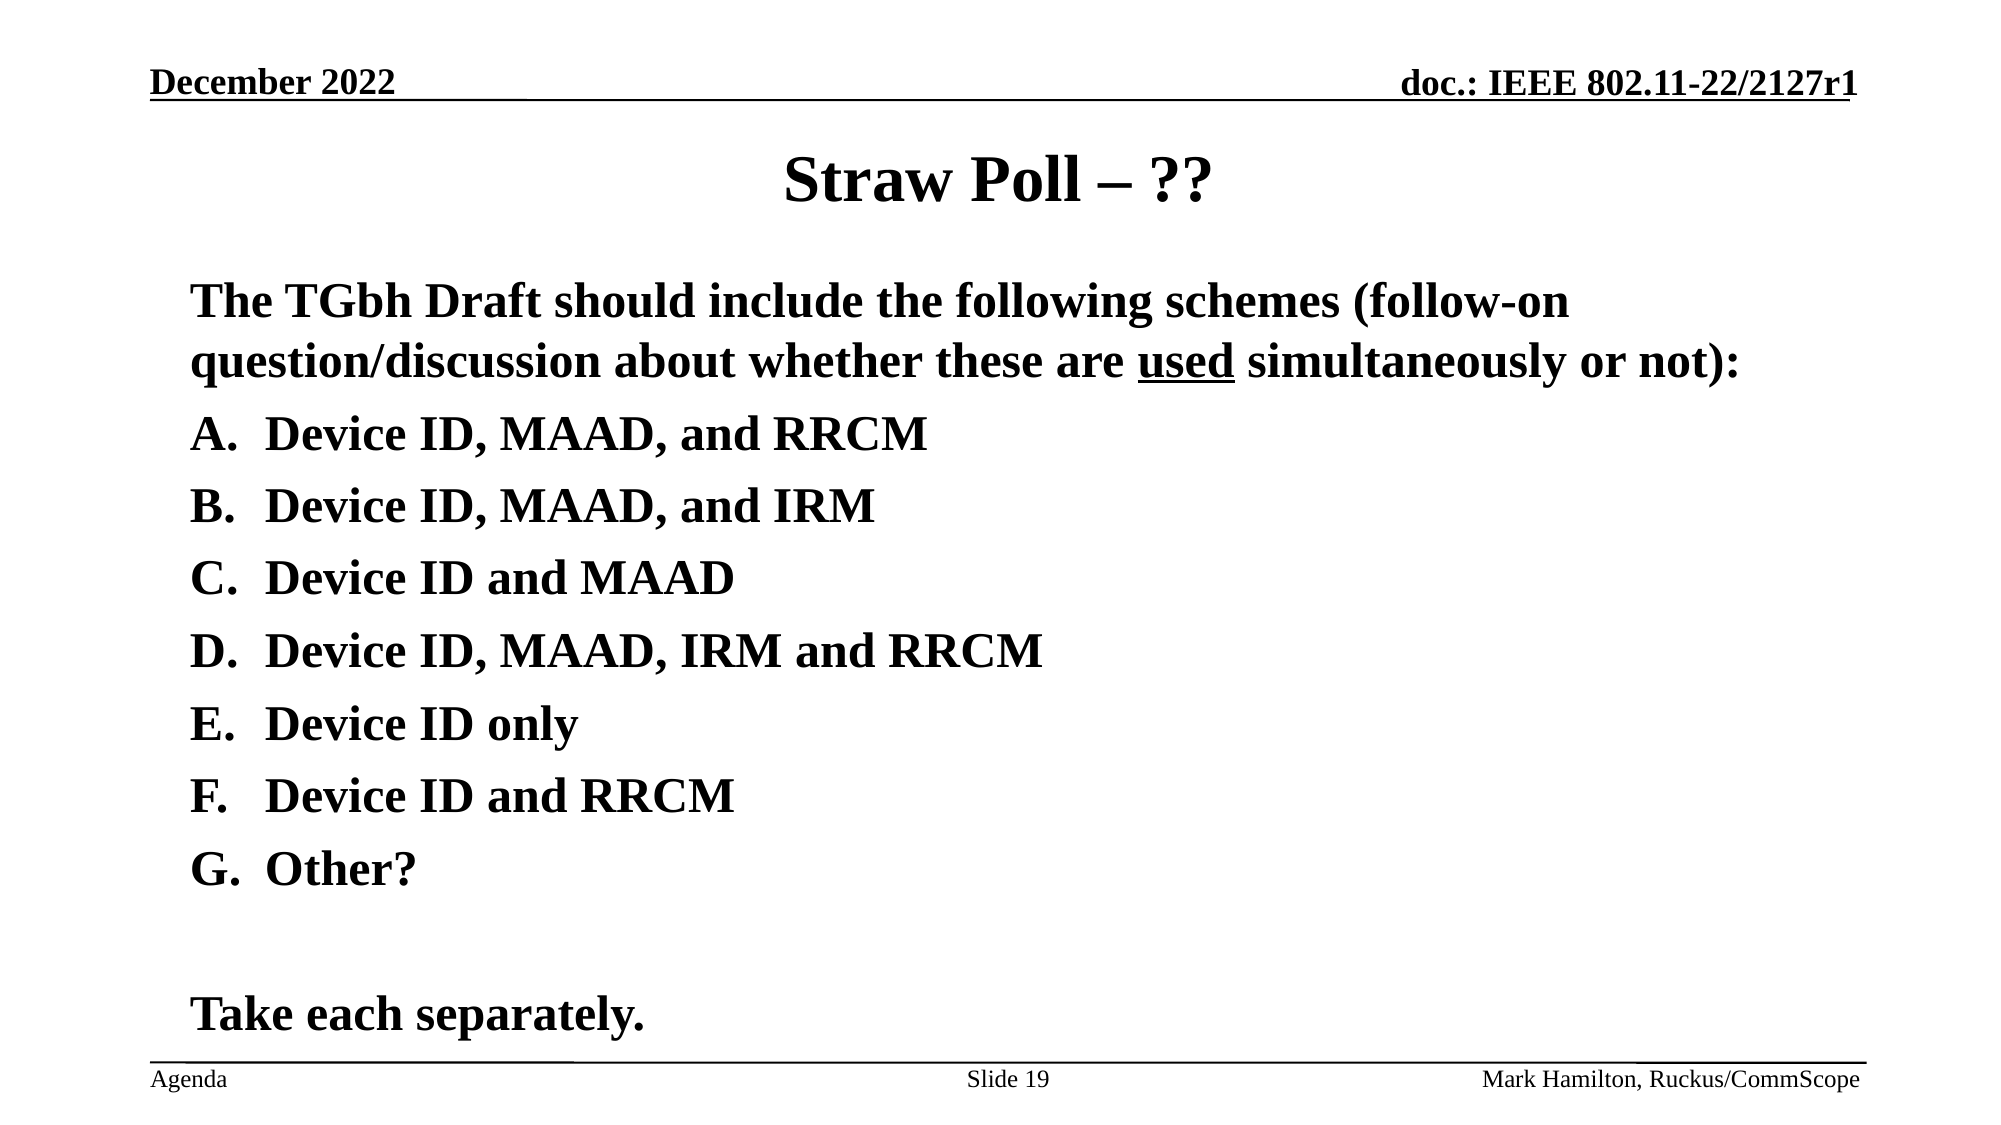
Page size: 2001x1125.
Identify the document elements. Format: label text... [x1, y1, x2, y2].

slide_number Slide 19 [950, 1061, 1067, 1123]
text_box The TGbh Draft should include the following schemes (follow-on question/discussion about whether these are used simultaneously or not): Device ID, MAAD, and RRCM Device ID, MAAD, and IRM Device ID and MAAD Device ID, MAAD, IRM and RRCM Device ID only Device ID and RRCM Other? Take each separately. [174, 259, 1788, 1010]
title Straw Poll – ?? [149, 112, 1850, 238]
